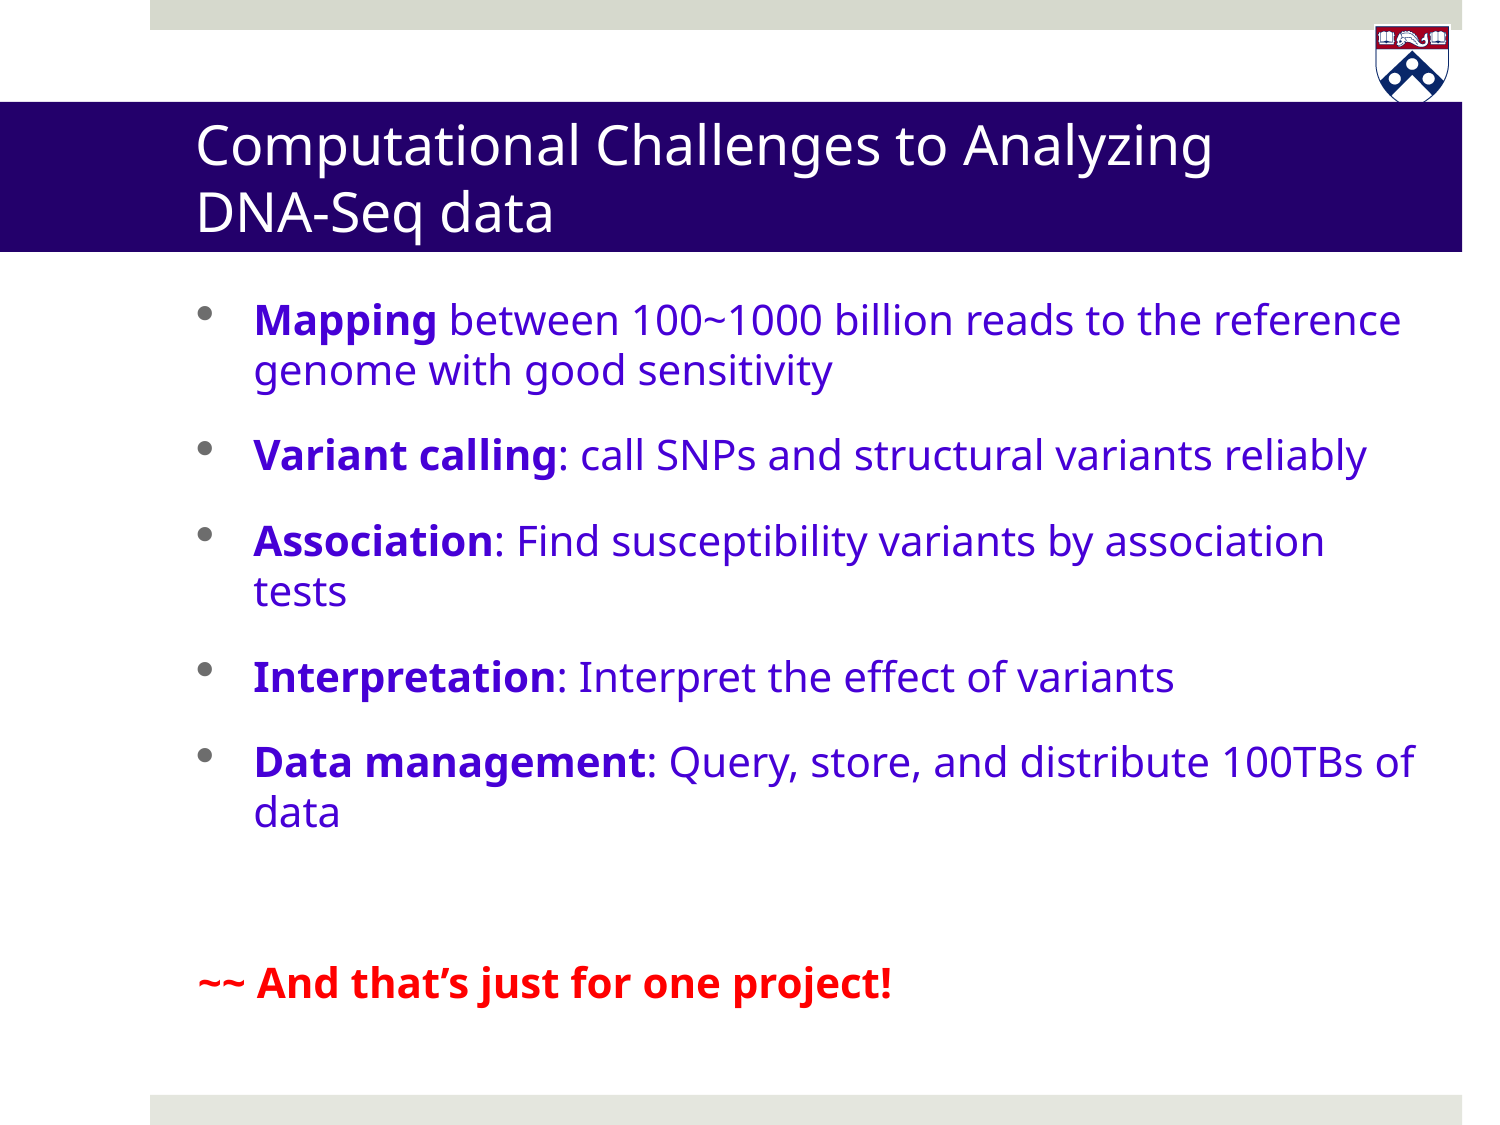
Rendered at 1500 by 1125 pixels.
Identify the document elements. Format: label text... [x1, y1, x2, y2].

title Computational Challenges to Analyzing DNA-Seq data [0, 101, 1463, 252]
picture [1374, 24, 1451, 101]
list Mapping between 100~1000 billion reads to the reference genome with good sensitivity Variant calling: call SNPs and structural variants reliably Association: Find susceptibility variants by association tests Interpretation: Interpret the effect of variants Data management: Query, store, and distribute 100TBs of data ~~ And that’s just for one project! [182, 285, 1432, 1028]
